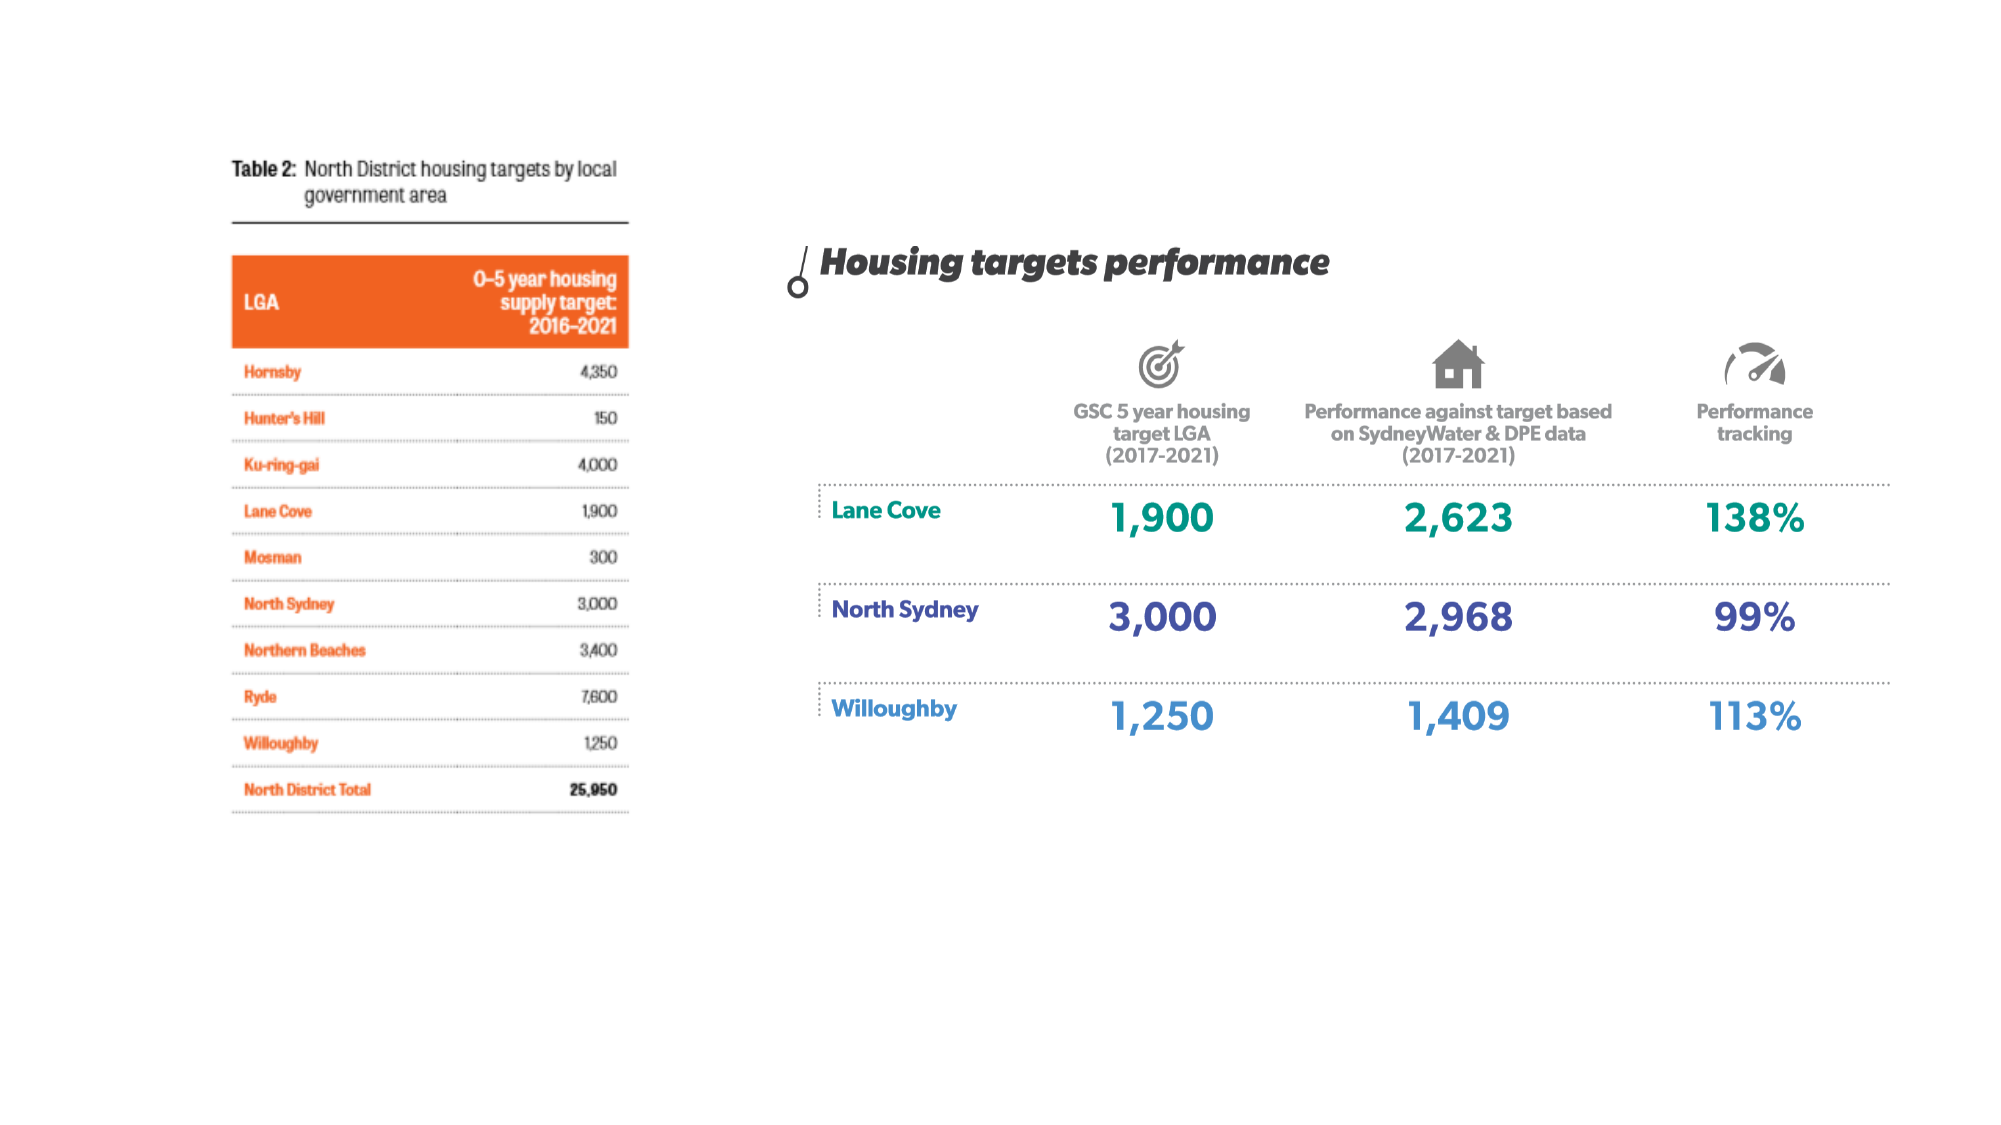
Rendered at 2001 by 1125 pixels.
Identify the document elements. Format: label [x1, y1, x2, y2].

title [137, 59, 1863, 971]
picture [225, 133, 673, 819]
picture [786, 246, 1891, 755]
